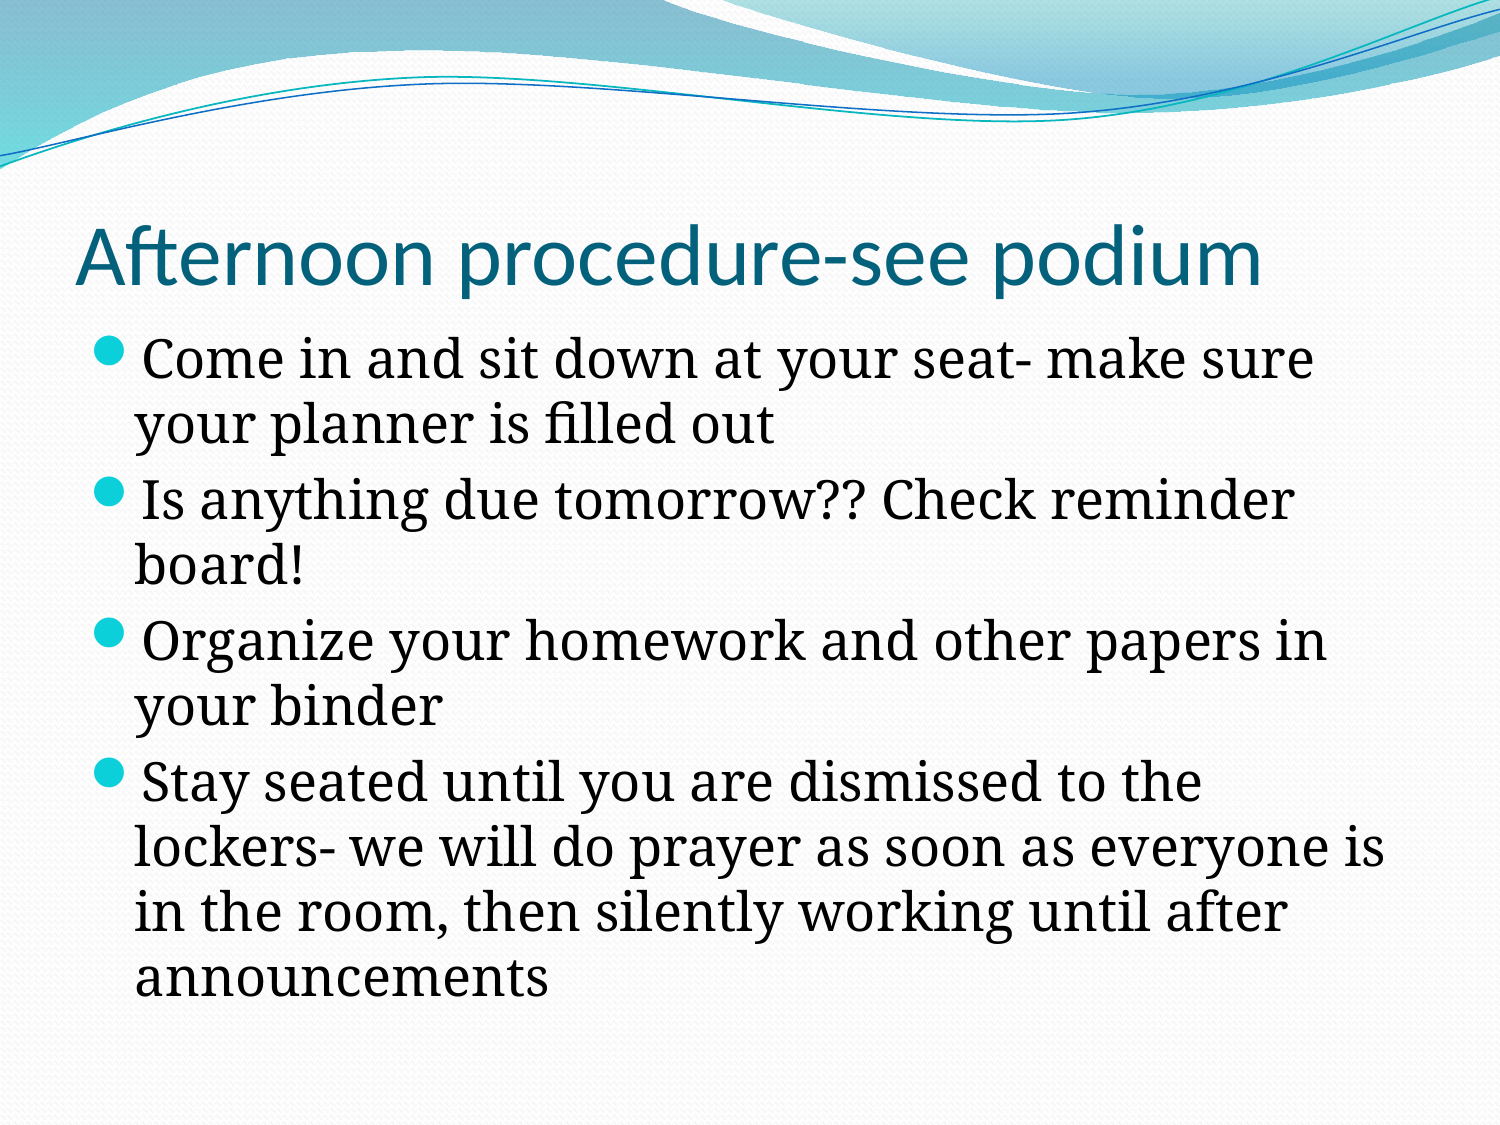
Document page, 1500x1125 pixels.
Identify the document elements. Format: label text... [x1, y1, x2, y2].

list Come in and sit down at your seat- make sure your planner is filled out Is anything due tomorrow?? Check reminder board! Organize your homework and other papers in your binder Stay seated until you are dismissed to the lockers- we will do prayer as soon as everyone is in the room, then silently working until after announcements [75, 317, 1425, 1038]
title Afternoon procedure-see podium [75, 115, 1425, 303]
